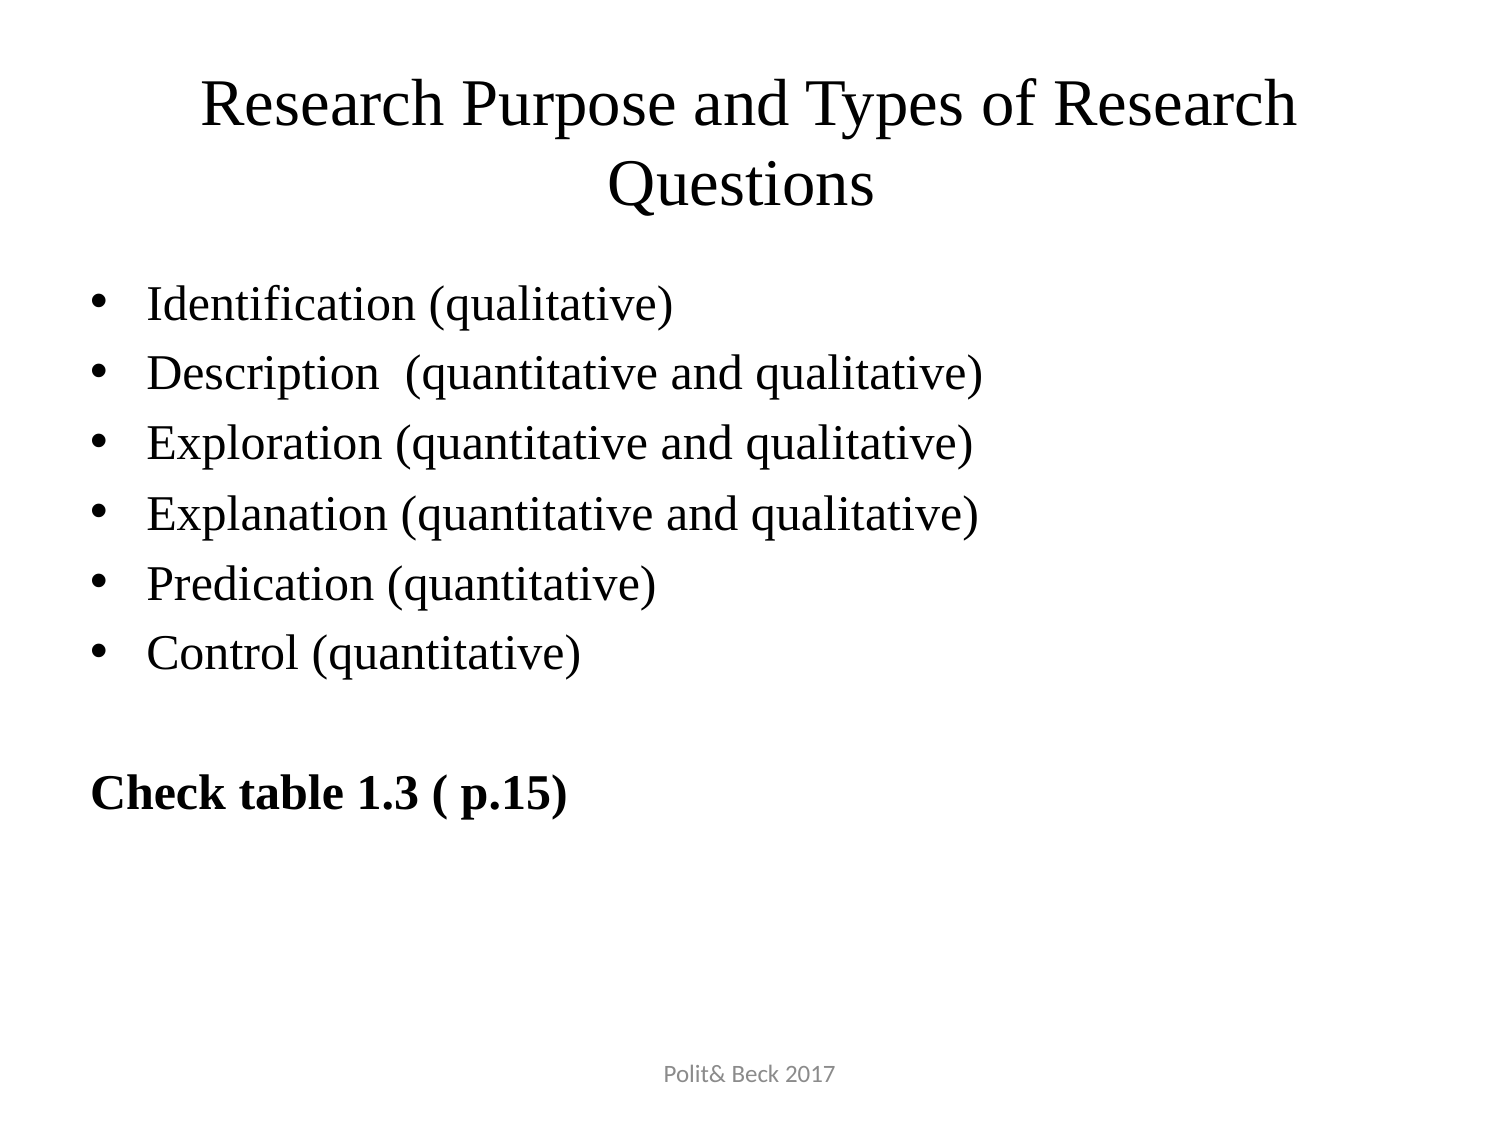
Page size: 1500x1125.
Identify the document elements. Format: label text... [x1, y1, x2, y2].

list Identification (qualitative) Description (quantitative and qualitative) Exploration (quantitative and qualitative) Explanation (quantitative and qualitative) Predication (quantitative) Control (quantitative) Check table 1.3 ( p.15) [75, 262, 1425, 1005]
title Research Purpose and Types of Research Questions [75, 45, 1425, 233]
footer Polit& Beck 2017 [512, 1042, 988, 1103]
